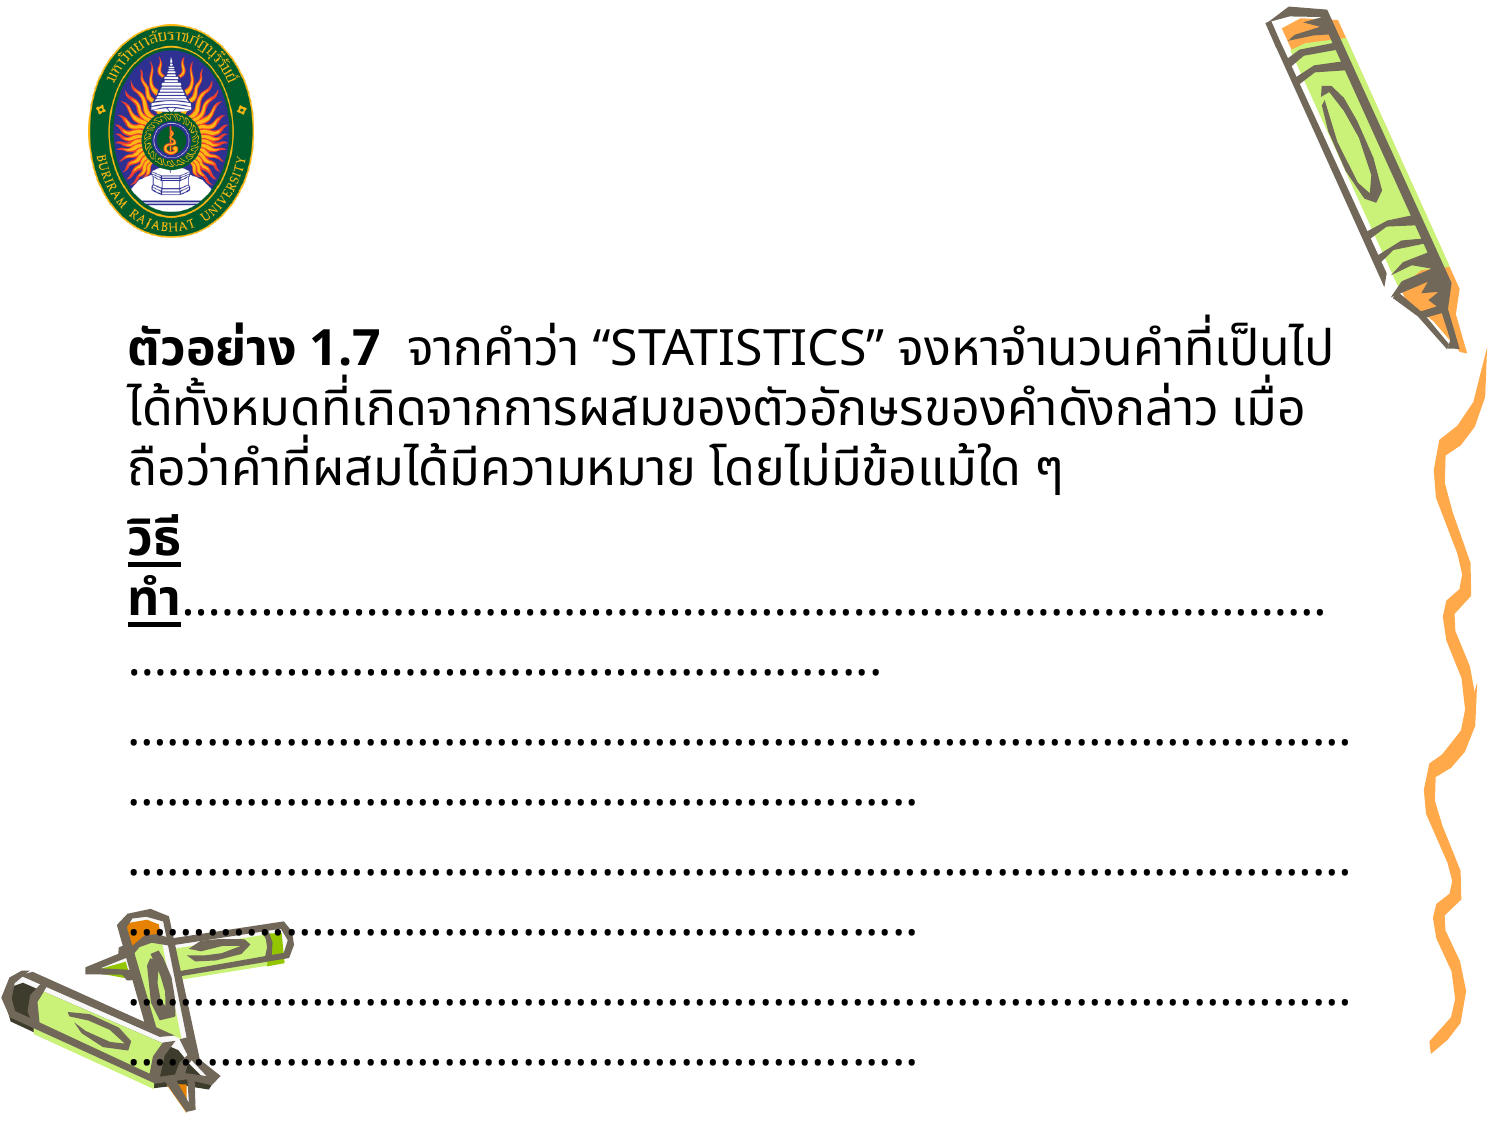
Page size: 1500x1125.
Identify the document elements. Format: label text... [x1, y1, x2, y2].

picture [88, 24, 255, 238]
list ตัวอย่าง 1.7 จากคำว่า “STATISTICS” จงหาจำนวนคำที่เป็นไปได้ทั้งหมดที่เกิดจากการผสมของตัวอักษรของคำดังกล่าว เมื่อถือว่าคำที่ผสมได้มีความหมาย โดยไม่มีข้อแม้ใด ๆ วิธีทำ…………………………………………………………………………………………………………………............... …………………………………………………………………………………………………………………………………...... …………………………………………………………………………………………………………………………………...... …………………………………………………………………………………………………………………………………...... …………………………………………………………………………………………………………………………………...... …………………………………………………………………………………………………………………………………...... …………………………………………………………………………………………………………………………………...... [112, 237, 1375, 1070]
slide_number [225, 1025, 538, 1100]
